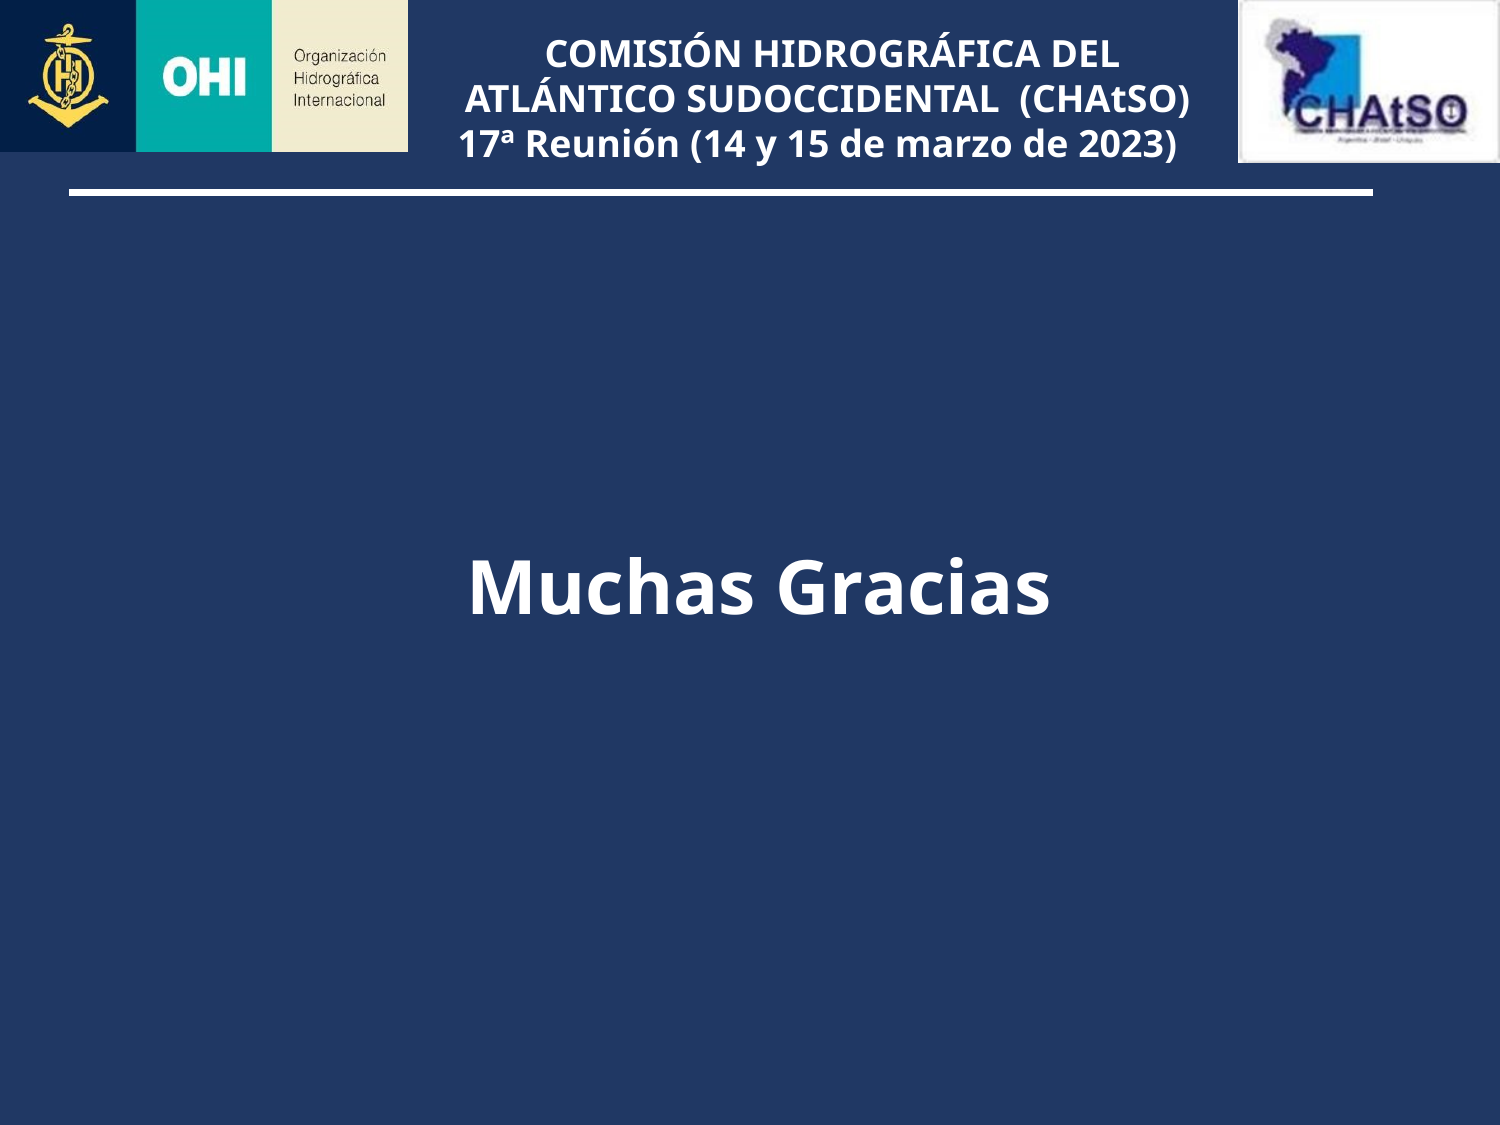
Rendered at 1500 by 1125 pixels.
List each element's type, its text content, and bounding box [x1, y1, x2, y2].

picture [1238, 0, 1500, 163]
picture [0, 0, 408, 152]
text_box Muchas Gracias [78, 532, 1440, 637]
